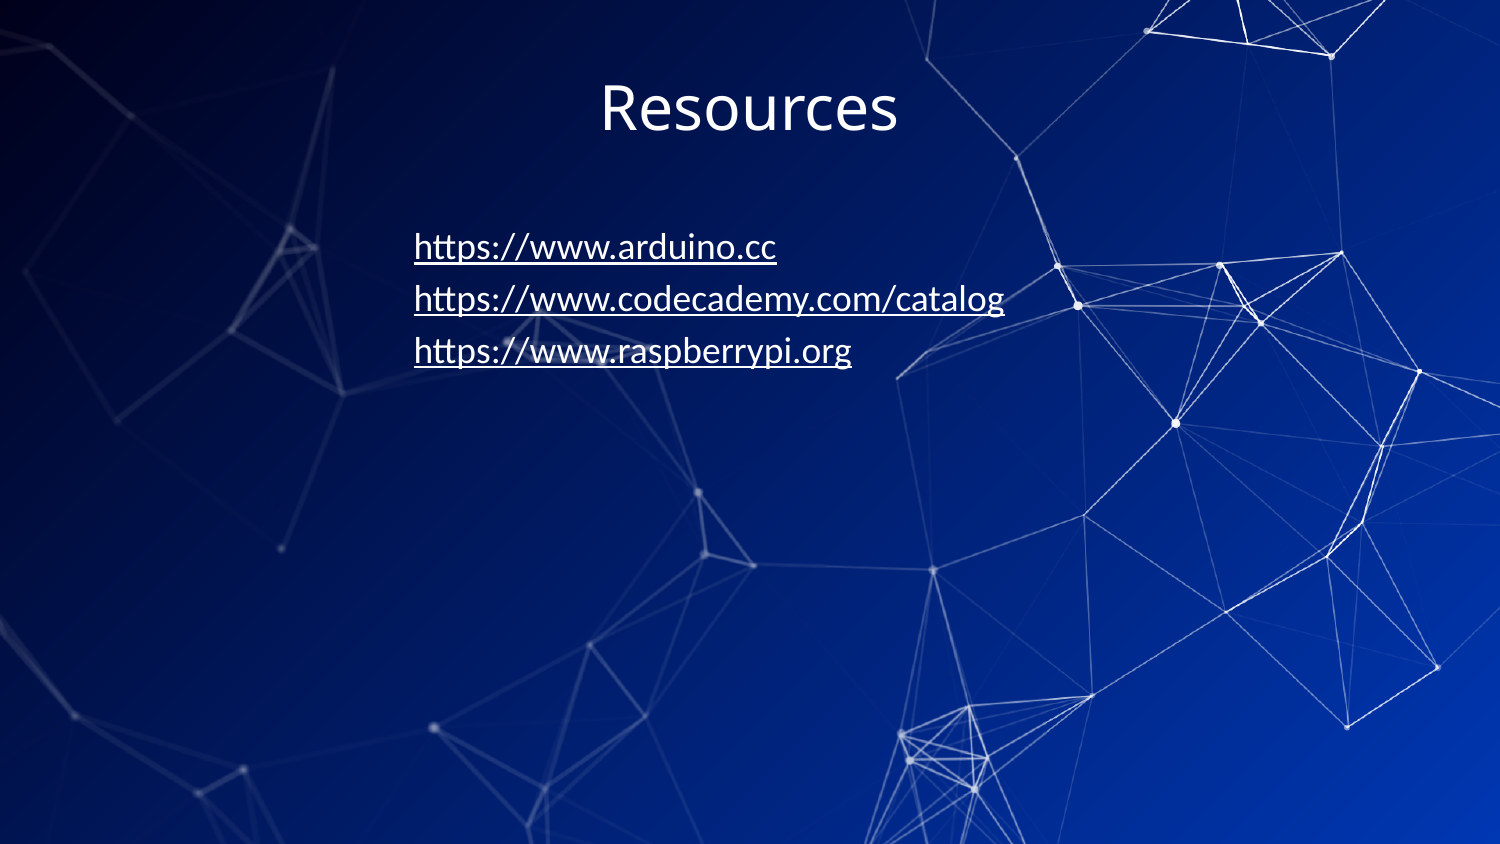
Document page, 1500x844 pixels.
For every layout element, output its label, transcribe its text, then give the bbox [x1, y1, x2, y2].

picture [0, 0, 1500, 844]
text_box Resources [371, 53, 1129, 189]
text_box https://www.arduino.cc https://www.codecademy.com/catalog https://www.raspberrypi.org [398, 200, 1102, 391]
